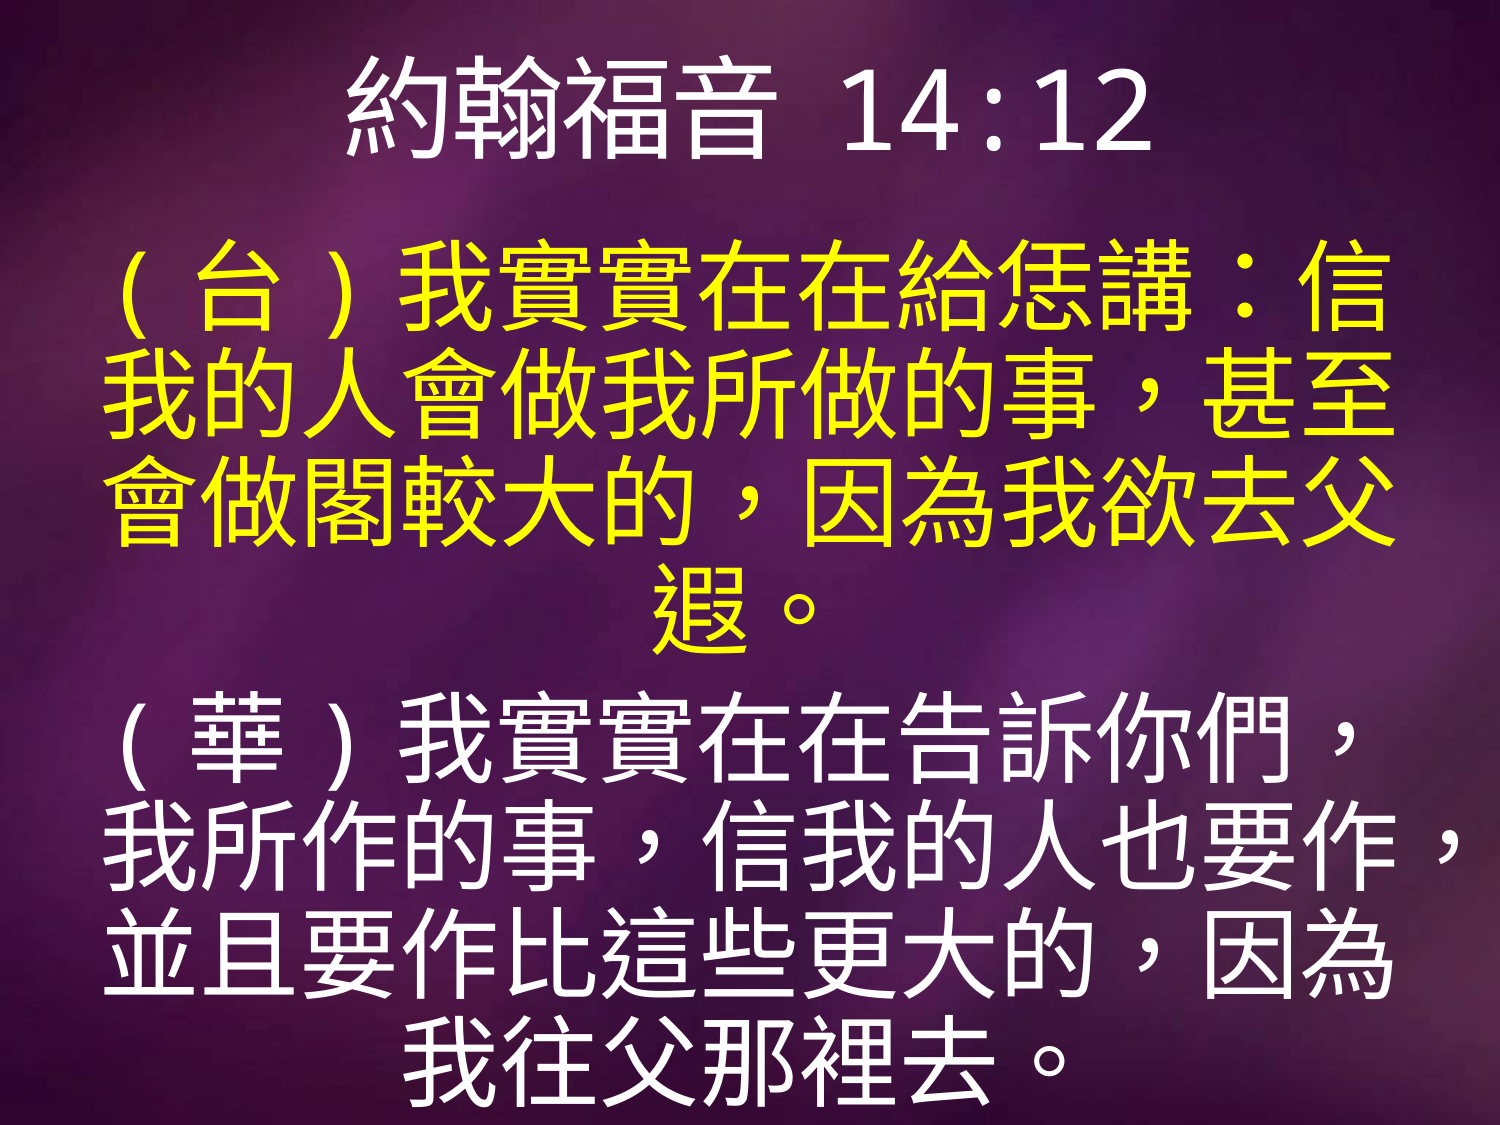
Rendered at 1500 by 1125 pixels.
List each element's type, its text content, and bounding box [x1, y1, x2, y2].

list (台)我實實在在給恁講：信我的人會做我所做的事，甚至會做閣較大的，因為我欲去父遐。 (華)我實實在在告訴你們，我所作的事，信我的人也要作，並且要作比這些更大的，因為我往父那裡去。 [62, 237, 1438, 1026]
picture [0, 0, 1500, 1125]
title 約翰福音 14:12 [62, 37, 1438, 174]
